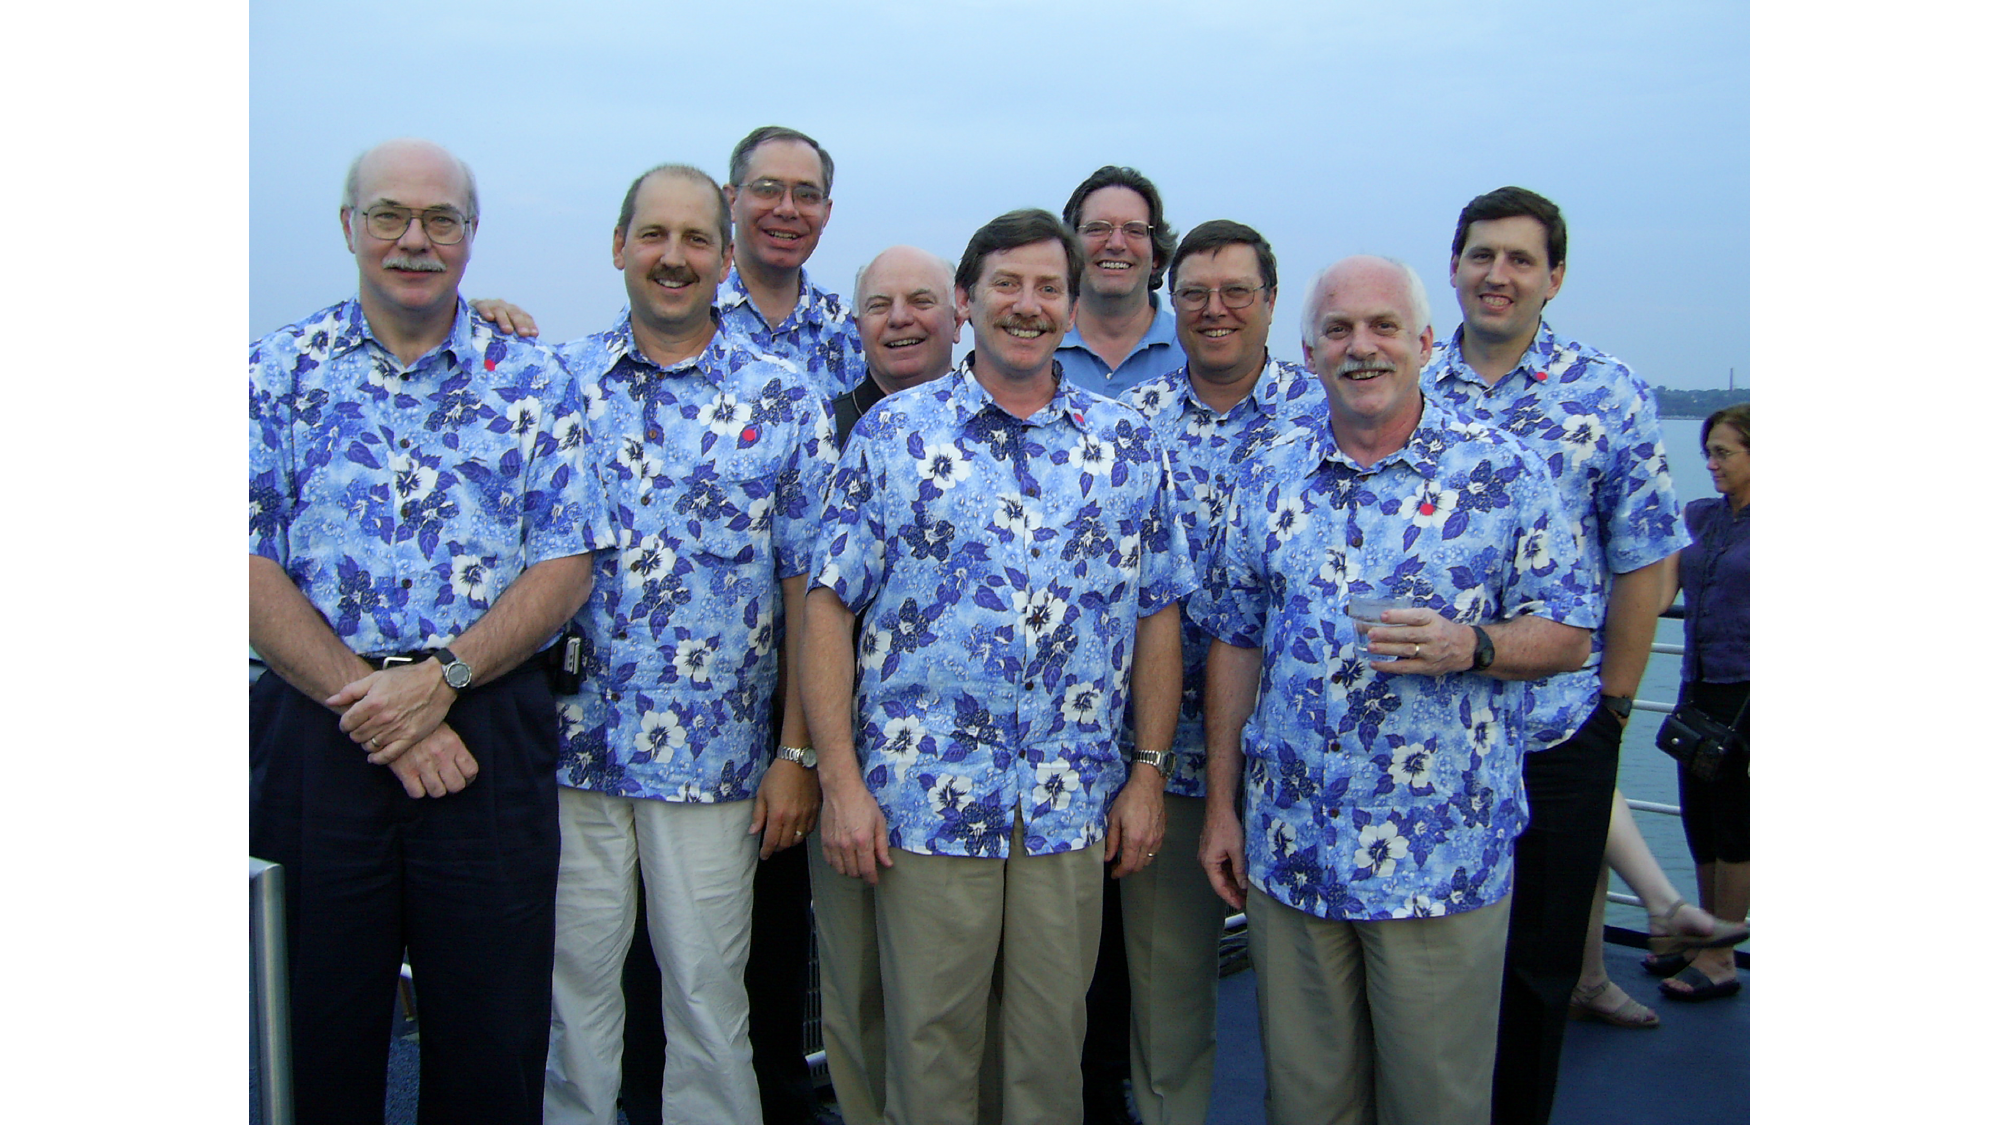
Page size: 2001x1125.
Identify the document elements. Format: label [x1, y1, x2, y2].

picture [249, 0, 1750, 1125]
